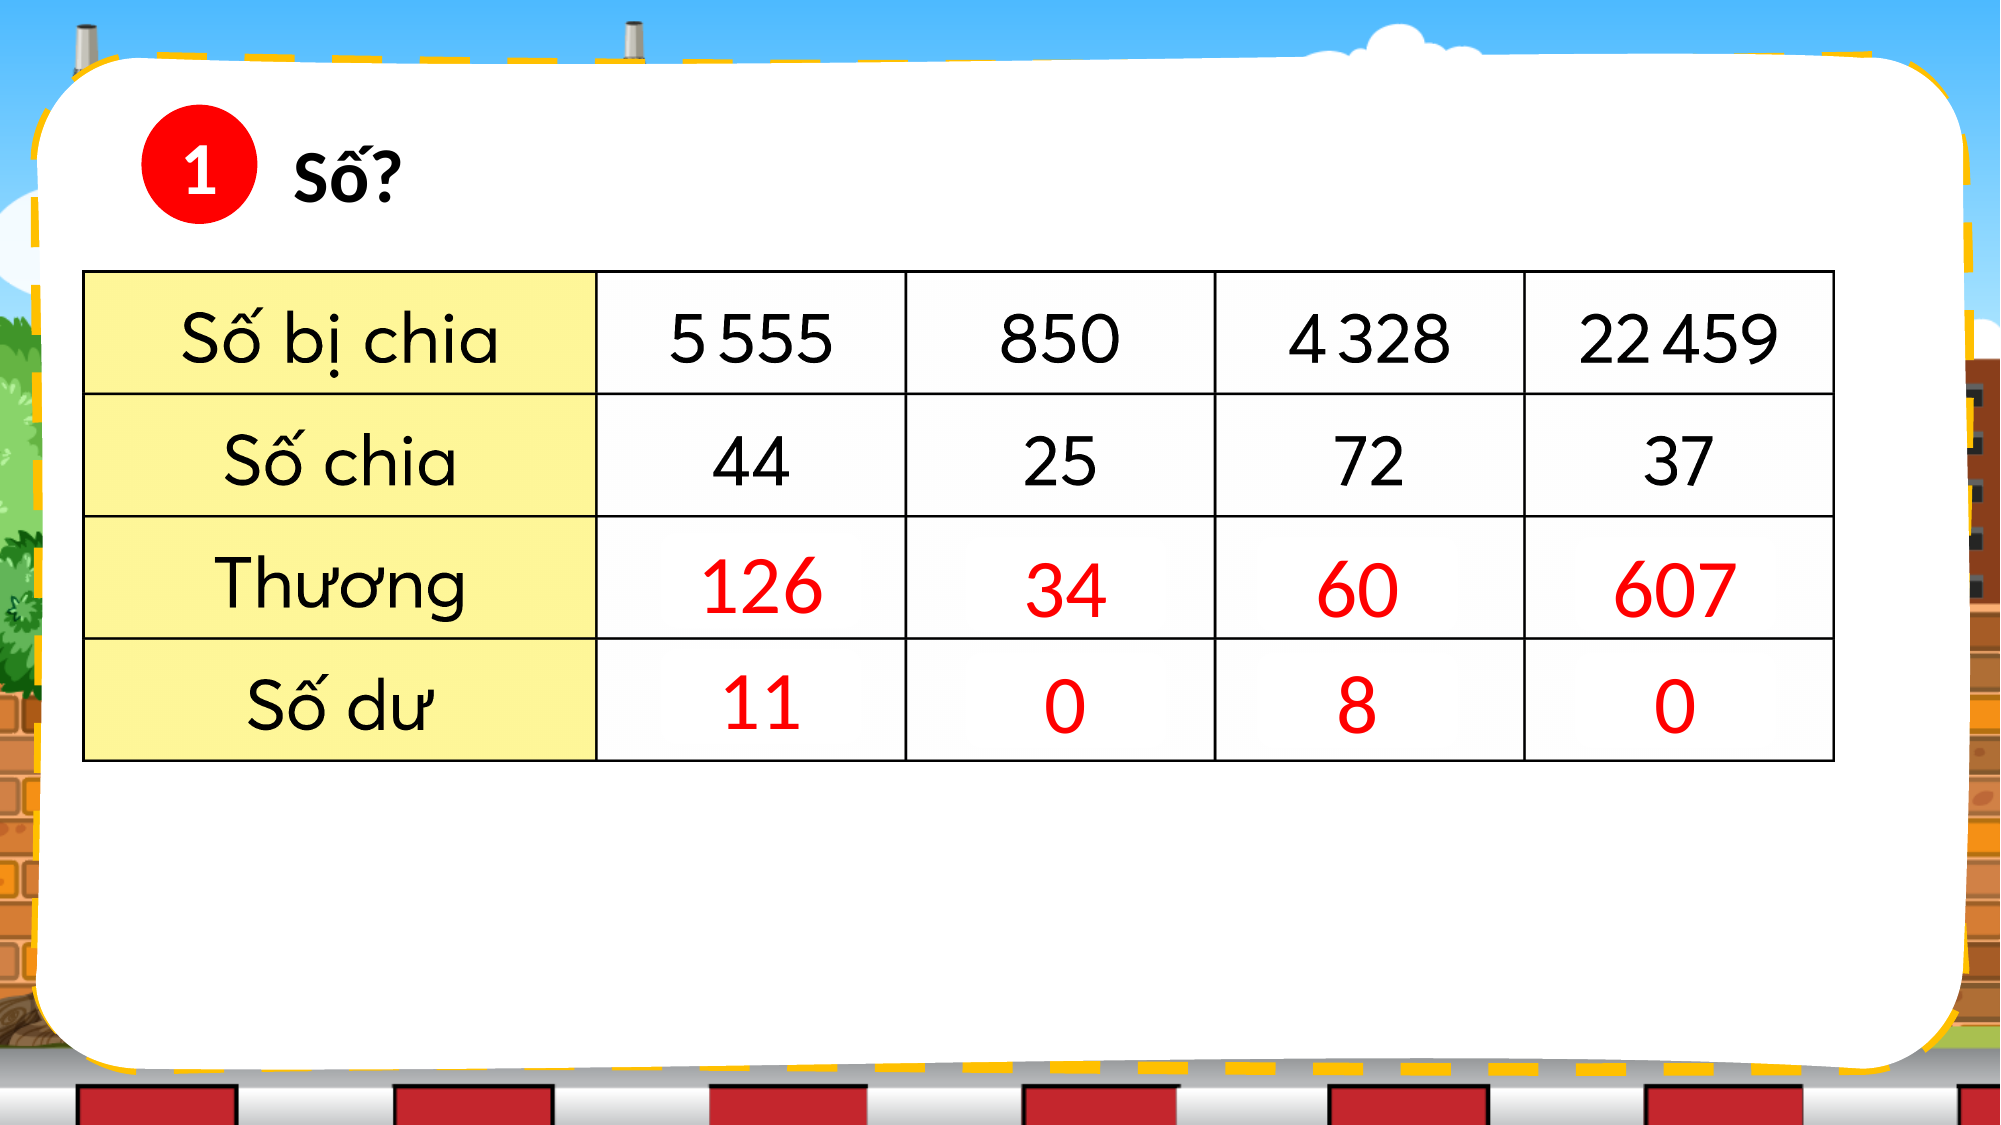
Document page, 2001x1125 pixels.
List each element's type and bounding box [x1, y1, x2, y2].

picture [0, 0, 2000, 1125]
text_box [141, 104, 1781, 226]
